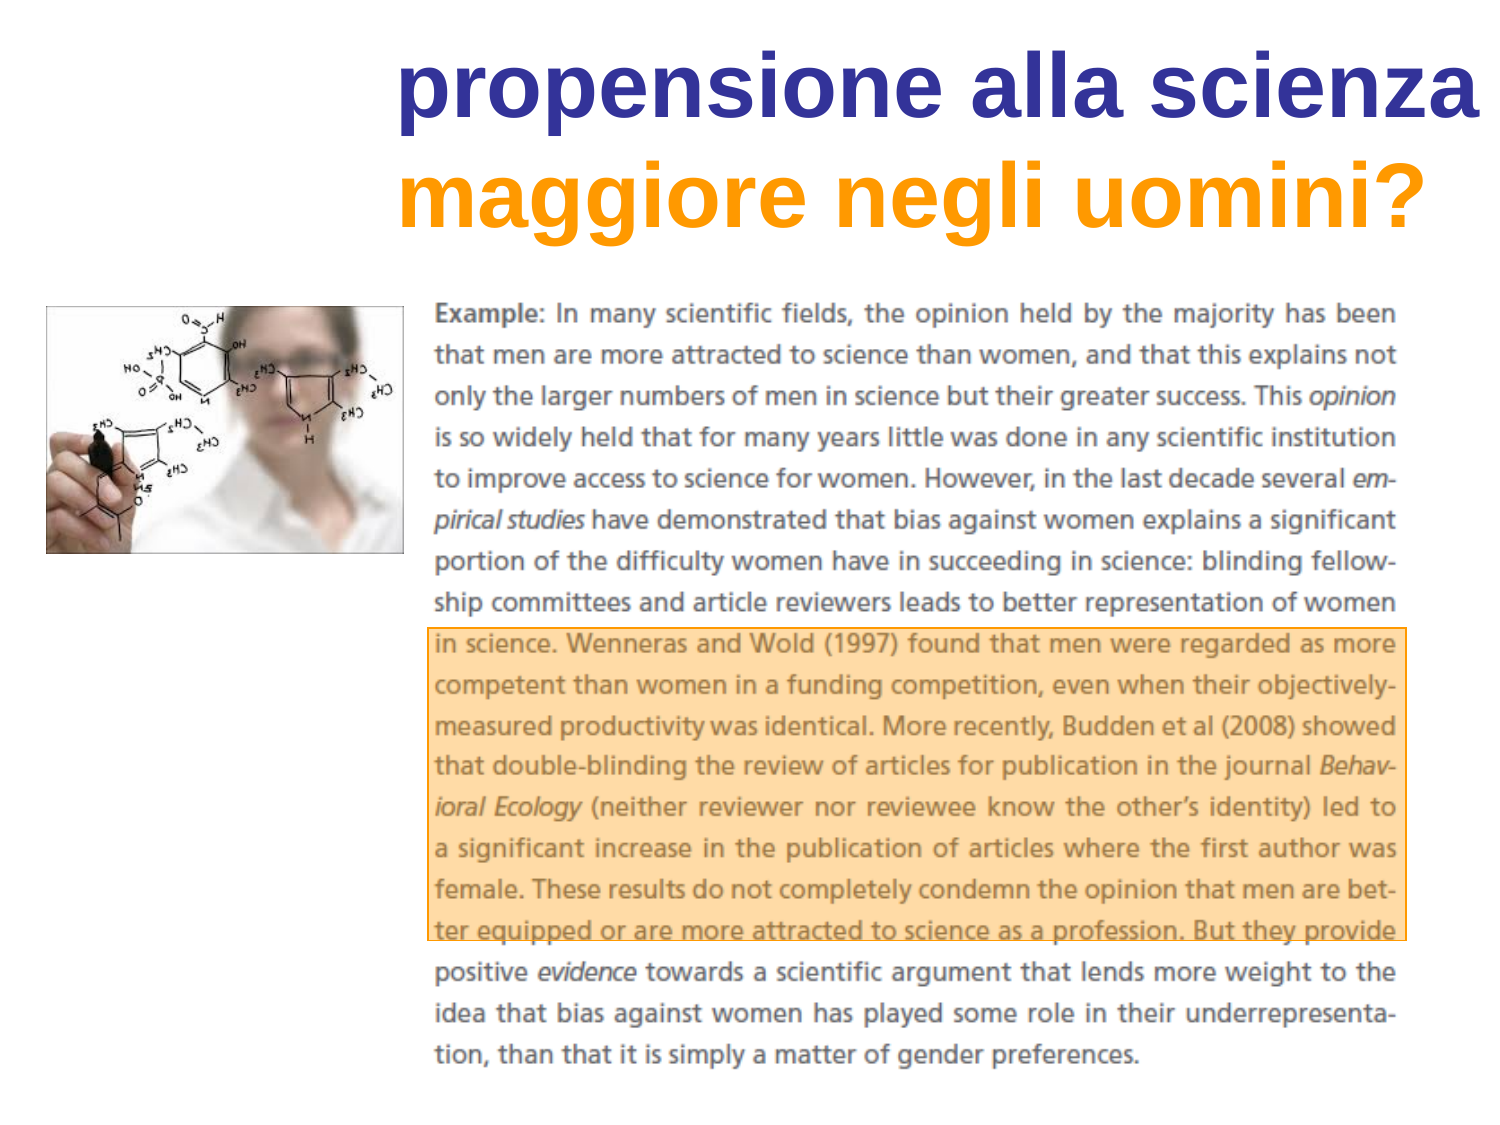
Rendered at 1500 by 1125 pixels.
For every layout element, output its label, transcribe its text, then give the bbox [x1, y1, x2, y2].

title propensione alla scienza maggiore negli uomini? [0, 26, 1482, 247]
picture [46, 263, 1418, 1079]
